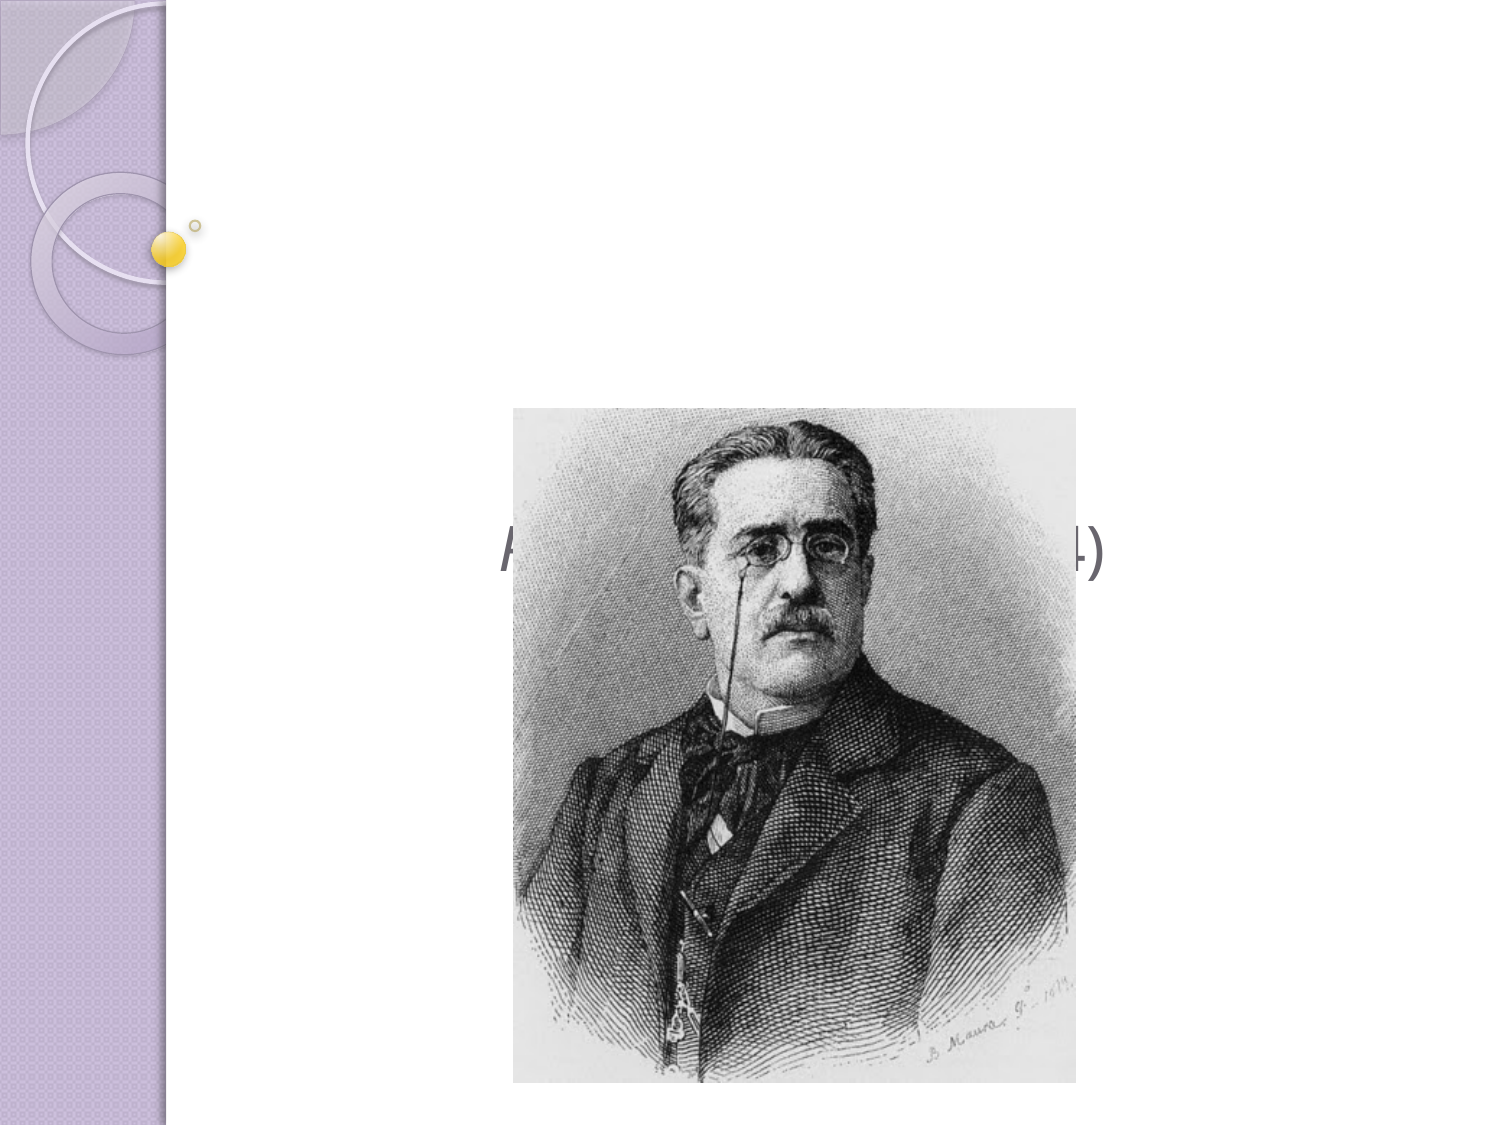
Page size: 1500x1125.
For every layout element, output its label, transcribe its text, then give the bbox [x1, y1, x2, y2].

title Juan Valera Pepita Jiménez (1874) [194, 42, 1410, 1031]
picture [513, 408, 1077, 1083]
